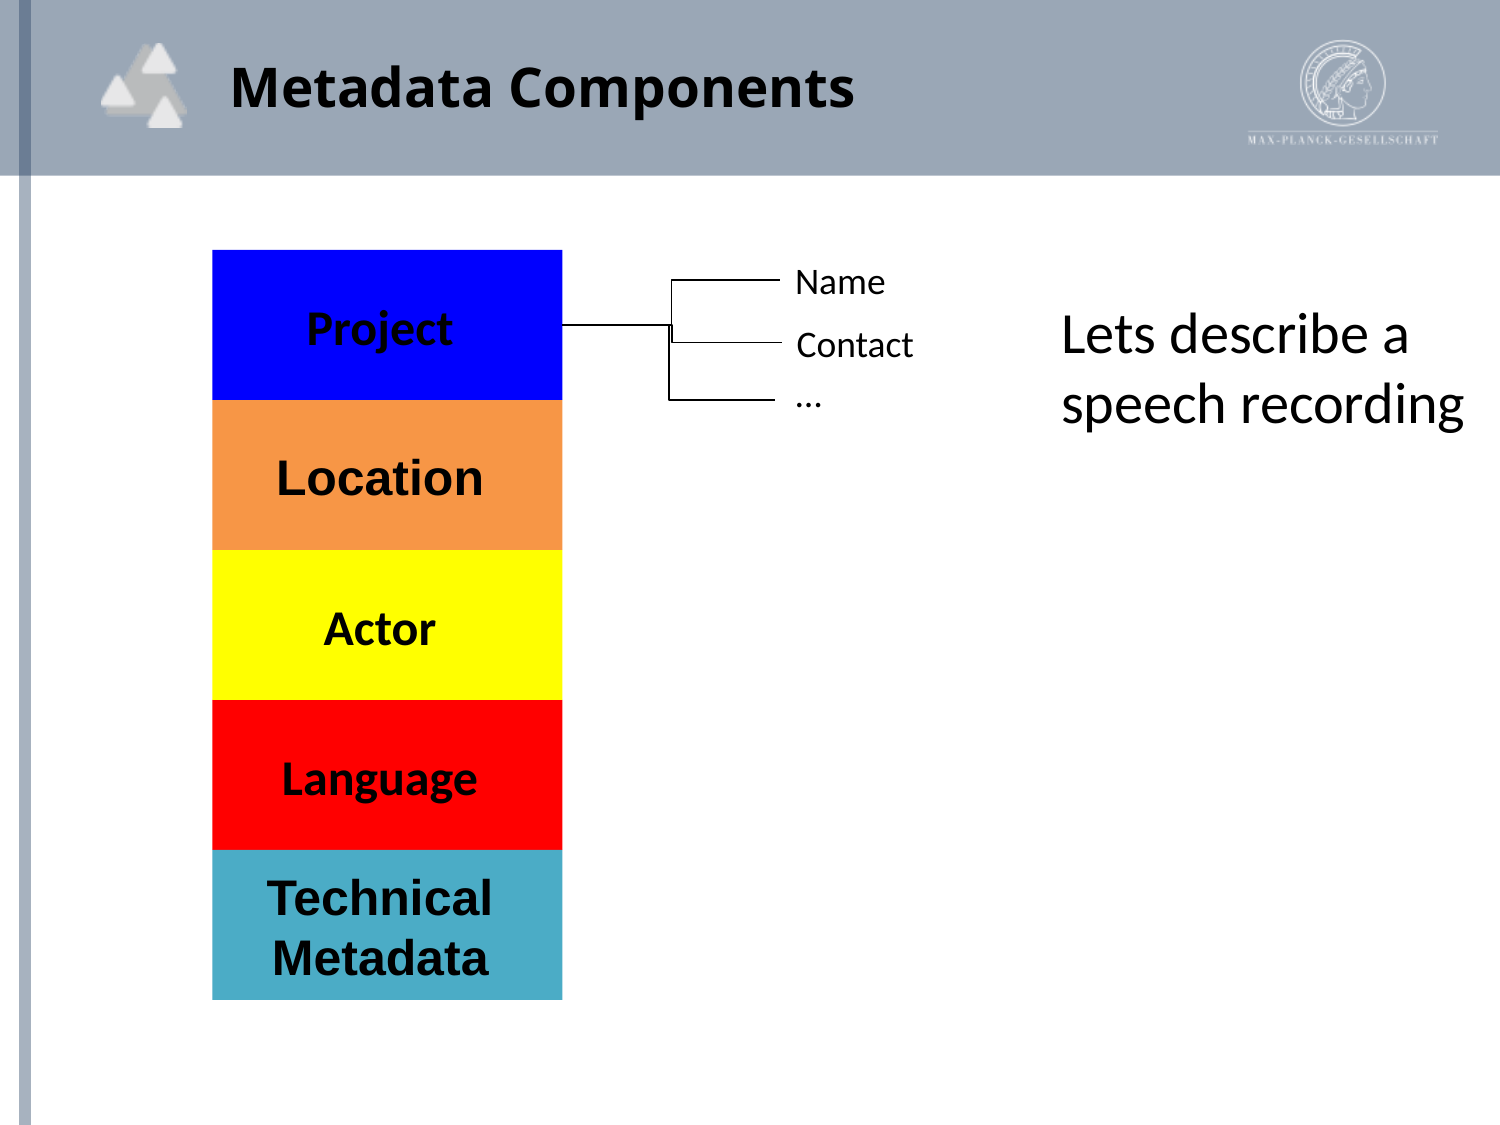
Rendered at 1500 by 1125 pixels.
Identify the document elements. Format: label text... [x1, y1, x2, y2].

picture [101, 43, 187, 128]
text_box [562, 279, 776, 324]
text_box Project [212, 249, 563, 400]
text_box Actor [212, 550, 563, 700]
text_box Location [212, 400, 563, 550]
text_box Name [780, 249, 901, 310]
text_box … [781, 373, 837, 423]
text_box Language [212, 700, 563, 849]
title Metadata Components [214, 45, 1266, 126]
text_box Contact [781, 312, 929, 373]
text_box Lets describe a speech recording [1046, 287, 1481, 443]
text_box Technical Metadata [212, 849, 563, 1000]
text_box [187, 637, 338, 788]
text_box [562, 324, 776, 401]
